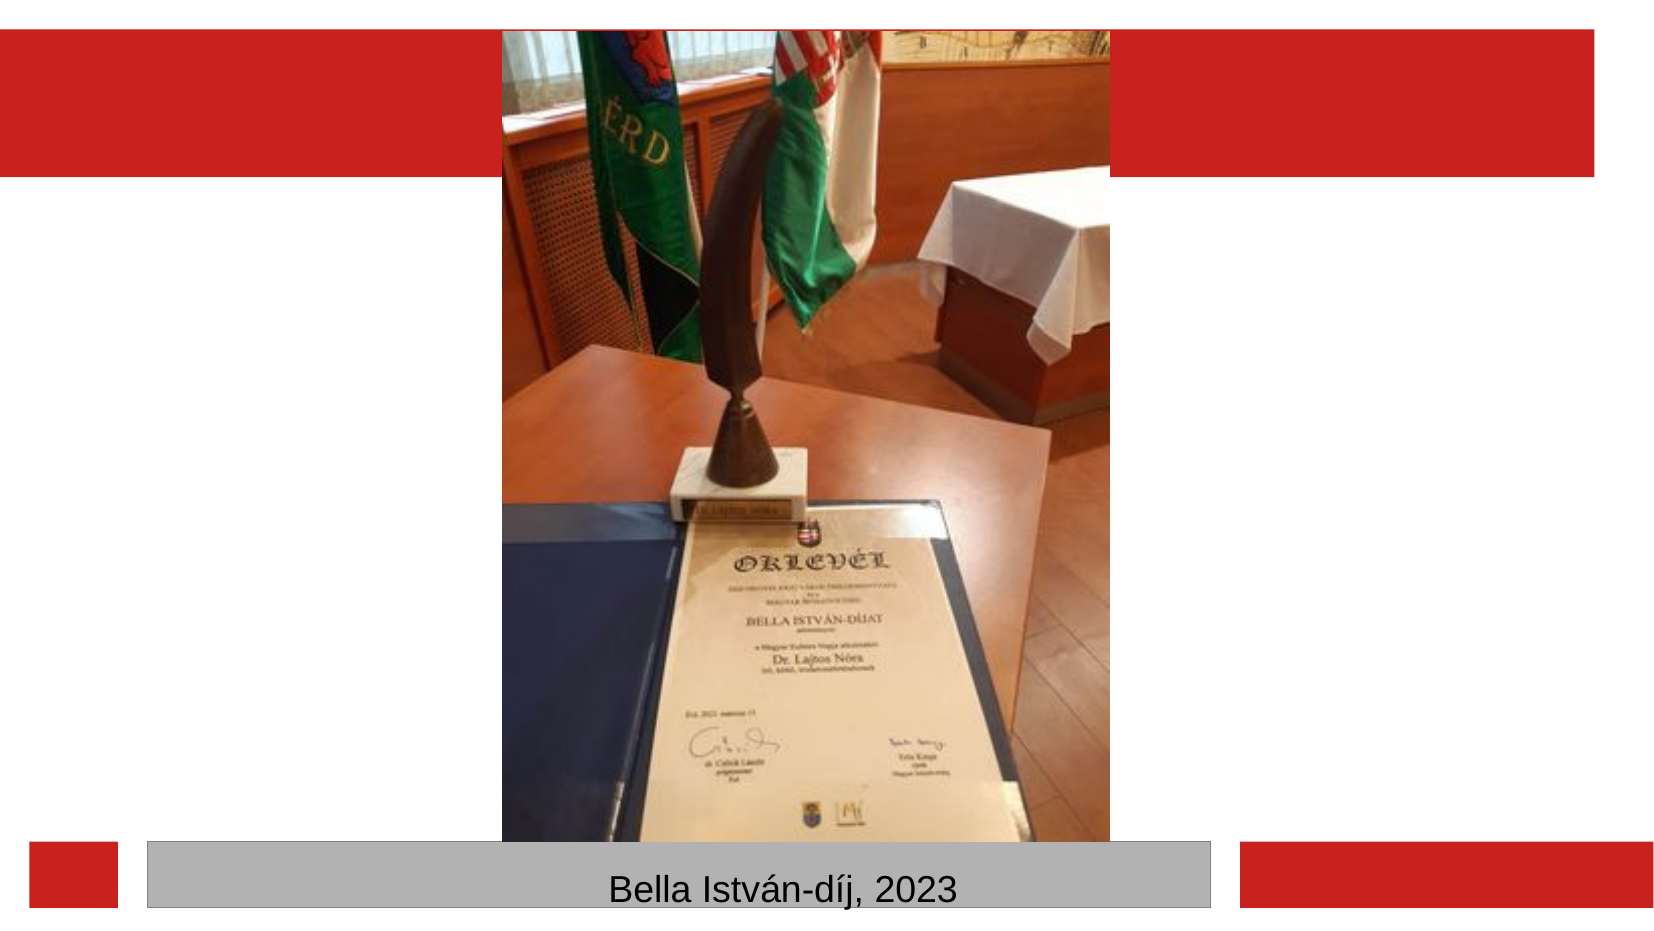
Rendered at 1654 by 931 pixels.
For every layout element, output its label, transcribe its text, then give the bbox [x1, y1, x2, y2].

text_box Bella István-díj, 2023 [450, 857, 1116, 918]
picture [501, 31, 1110, 843]
